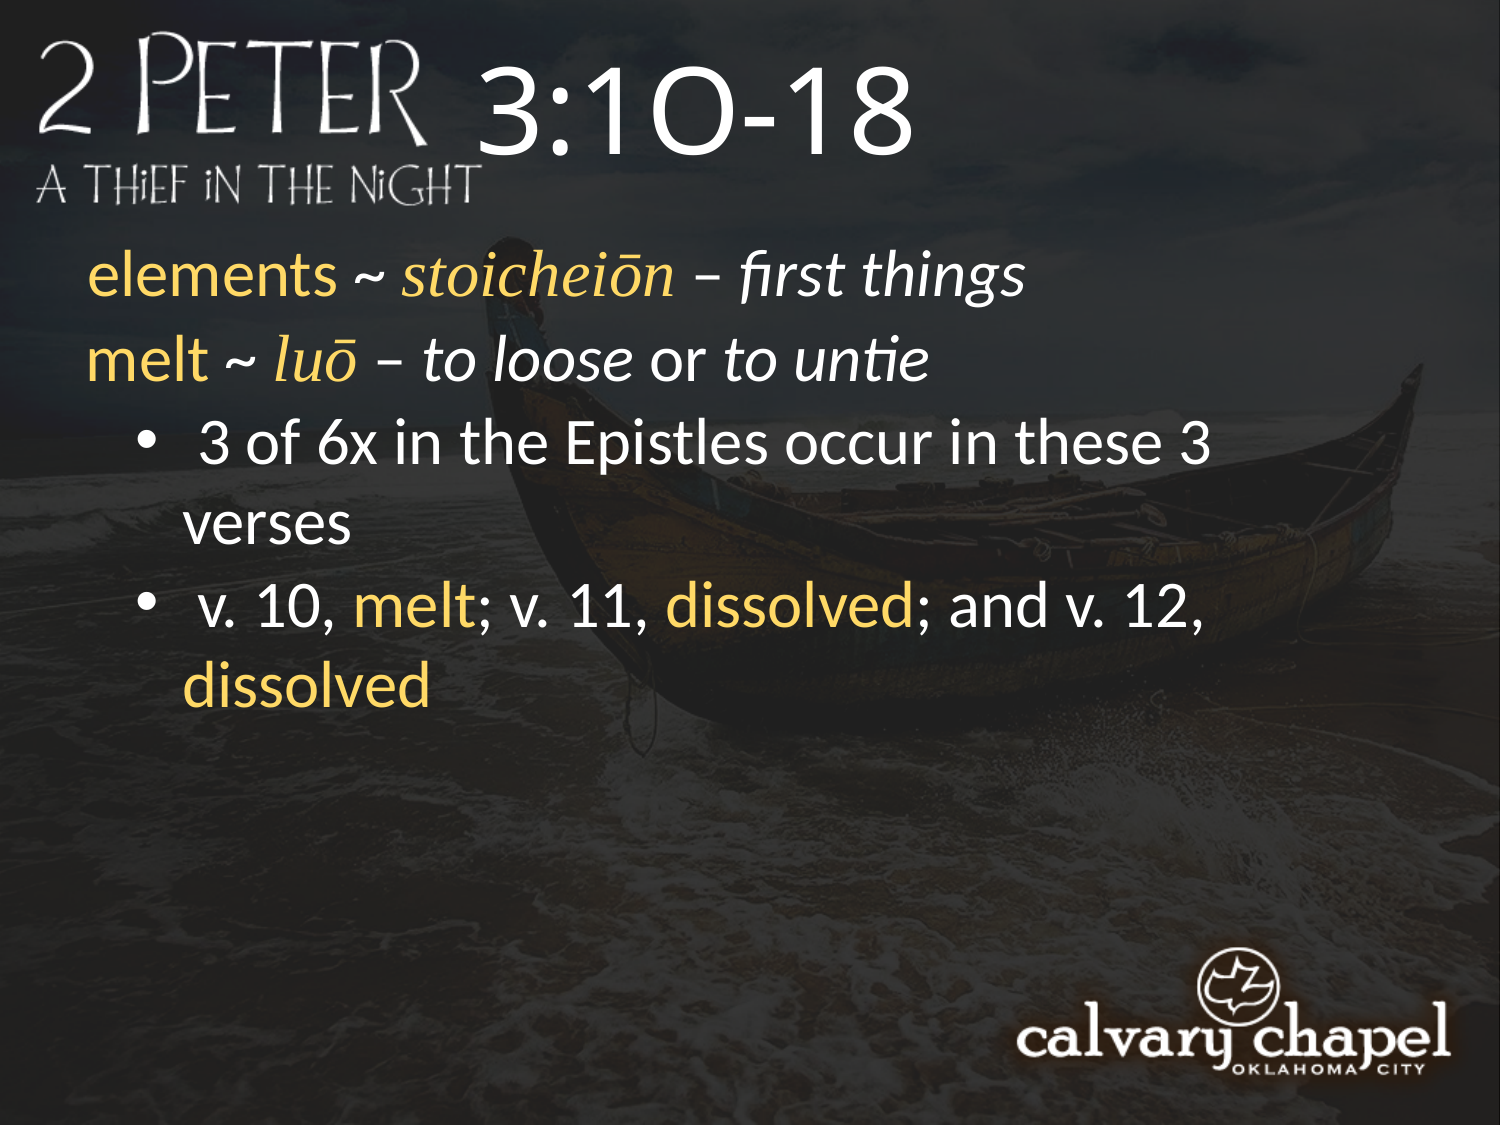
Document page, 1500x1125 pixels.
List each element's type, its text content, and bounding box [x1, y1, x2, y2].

text_box 3:1O-18 [461, 26, 1023, 187]
text_box 3 of 6x in the Epistles occur in these 3 verses [120, 390, 1409, 553]
text_box elements ~ stoicheiōn – first things [72, 222, 1425, 318]
picture [0, 0, 1500, 1125]
text_box v. 10, melt; v. 11, dissolved; and v. 12, dissolved [120, 553, 1409, 728]
text_box melt ~ luō – to loose or to untie [70, 307, 1424, 403]
